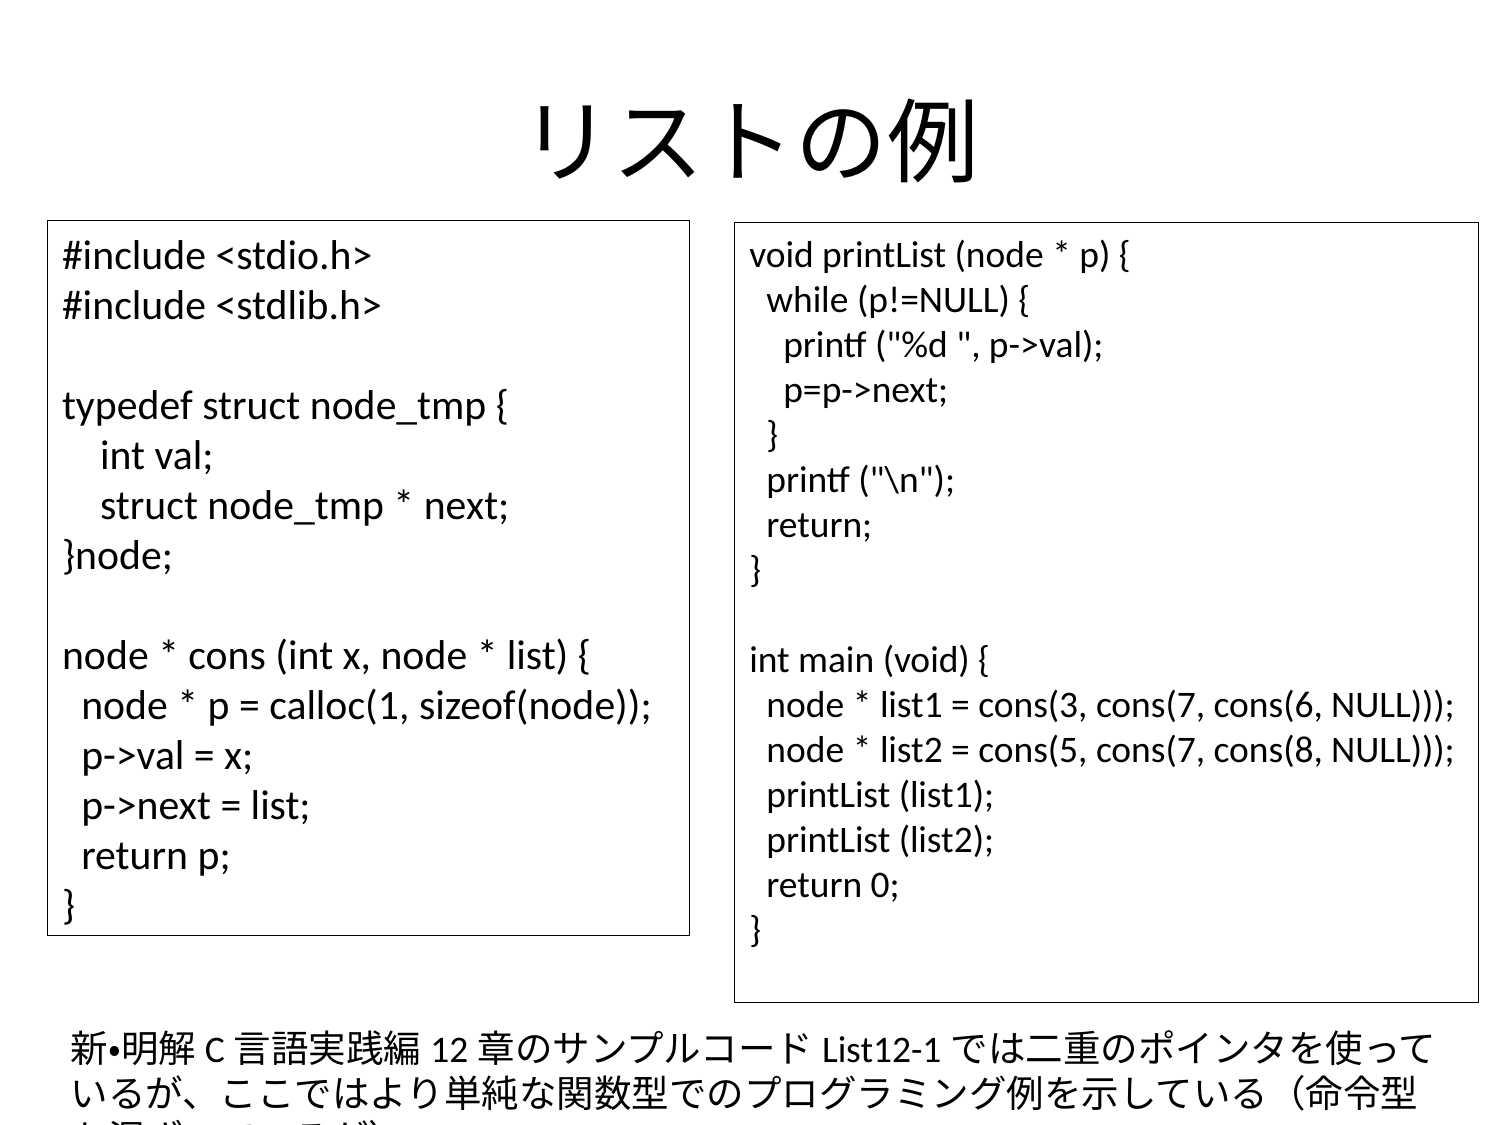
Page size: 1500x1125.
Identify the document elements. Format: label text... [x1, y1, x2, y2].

text_box 新・明解C言語実践編12章のサンプルコードList12-1では二重のポインタを使っているが、ここではより単純な関数型でのプログラミング例を示している（命令型も混ざっているが） 。 [55, 1017, 1466, 1125]
text_box void printList (node * p) { while (p!=NULL) { printf ("%d ", p->val); p=p->next; } printf ("\n"); return; } int main (void) { node * list1 = cons(3, cons(7, cons(6, NULL))); node * list2 = cons(5, cons(7, cons(8, NULL))); printList (list1); printList (list2); return 0; } [734, 222, 1479, 1003]
title リストの例 [75, 45, 1425, 233]
text_box #include <stdio.h> #include <stdlib.h> typedef struct node_tmp { int val; struct node_tmp * next; }node; node * cons (int x, node * list) { node * p = calloc(1, sizeof(node)); p->val = x; p->next = list; return p; } [47, 220, 690, 936]
